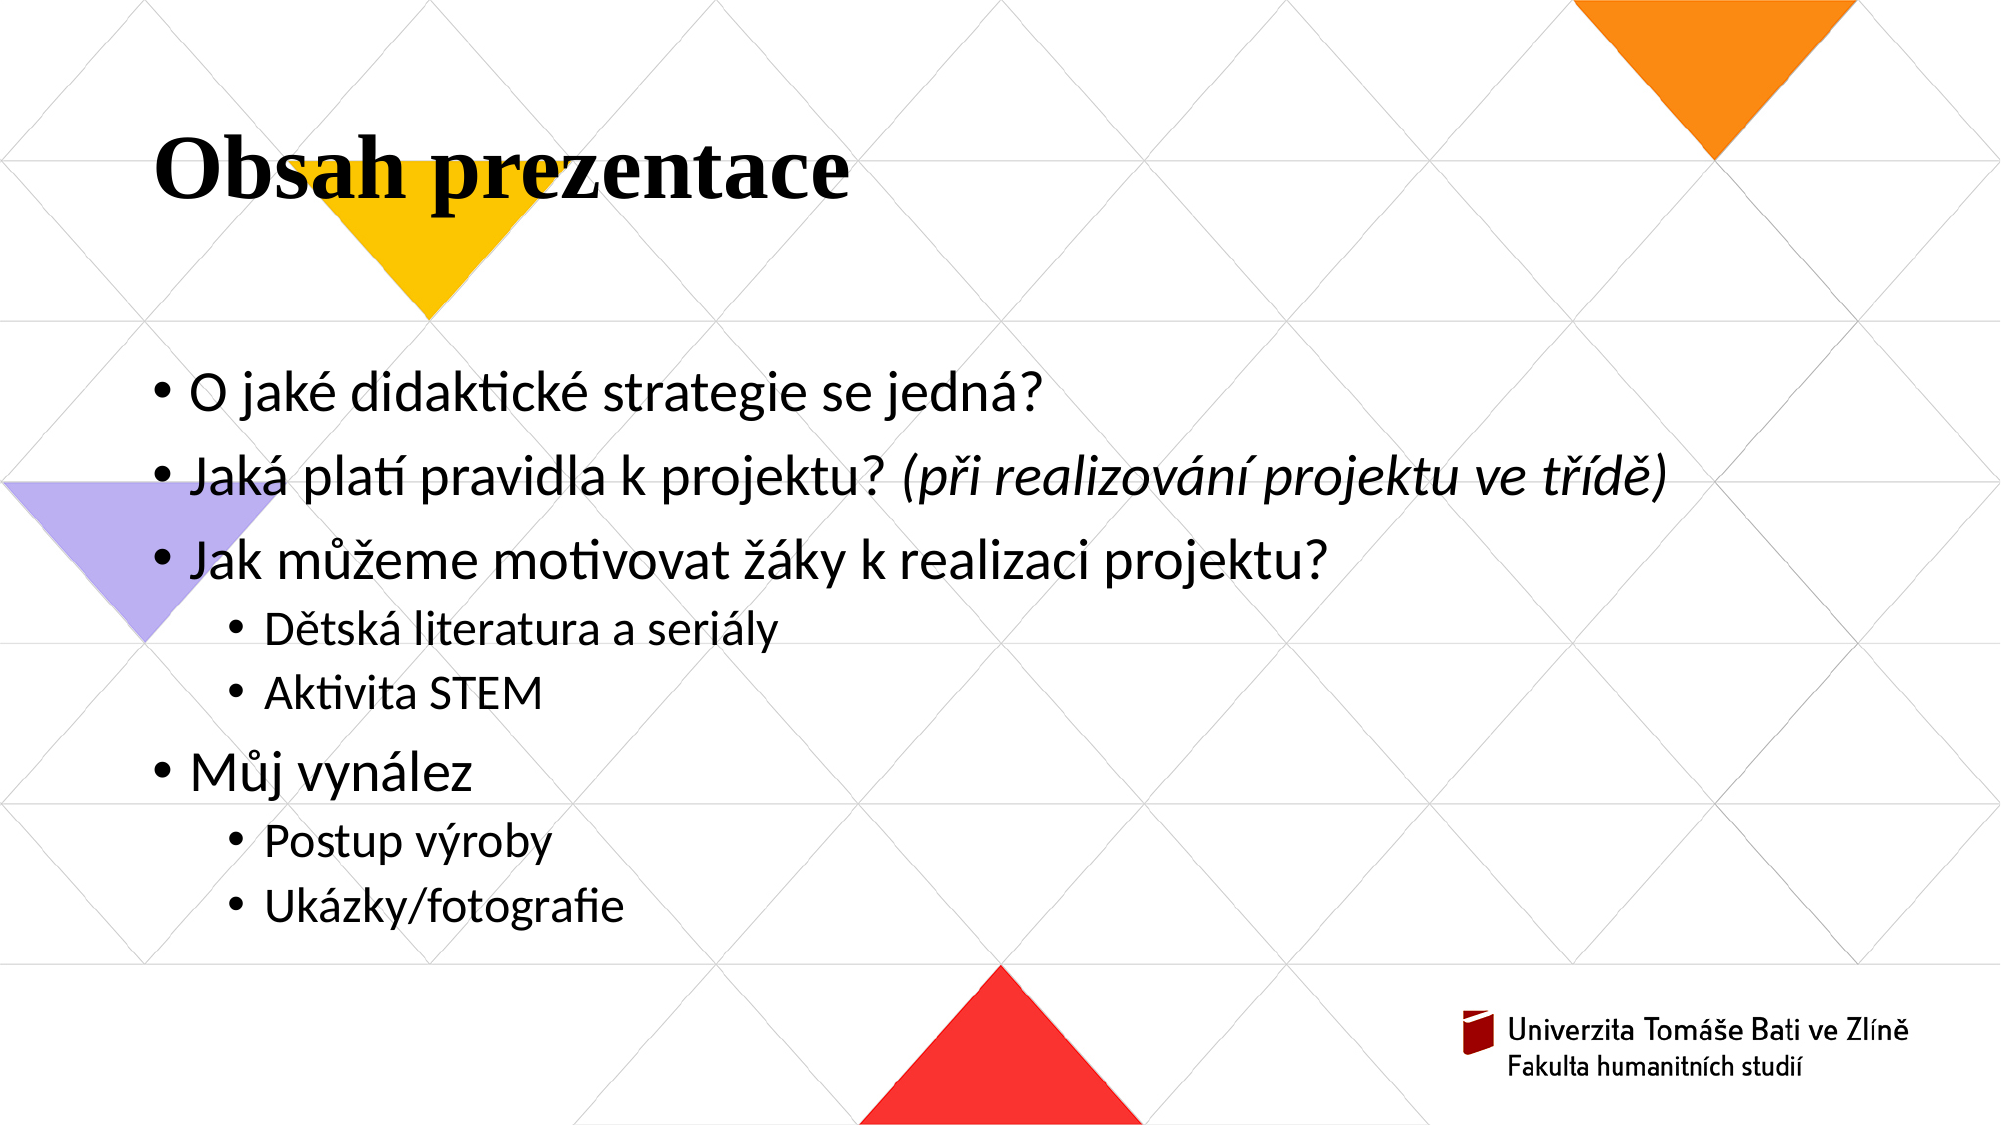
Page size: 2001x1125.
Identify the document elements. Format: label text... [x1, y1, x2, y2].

title Obsah prezentace [137, 59, 1863, 262]
list O jaké didaktické strategie se jedná? Jaká platí pravidla k projektu? (při realizování projektu ve třídě) Jak můžeme motivovat žáky k realizaci projektu? Dětská literatura a seriály Aktivita STEM Můj vynález Postup výroby Ukázky/fotografie [137, 262, 1863, 1014]
picture [0, 0, 2001, 1125]
